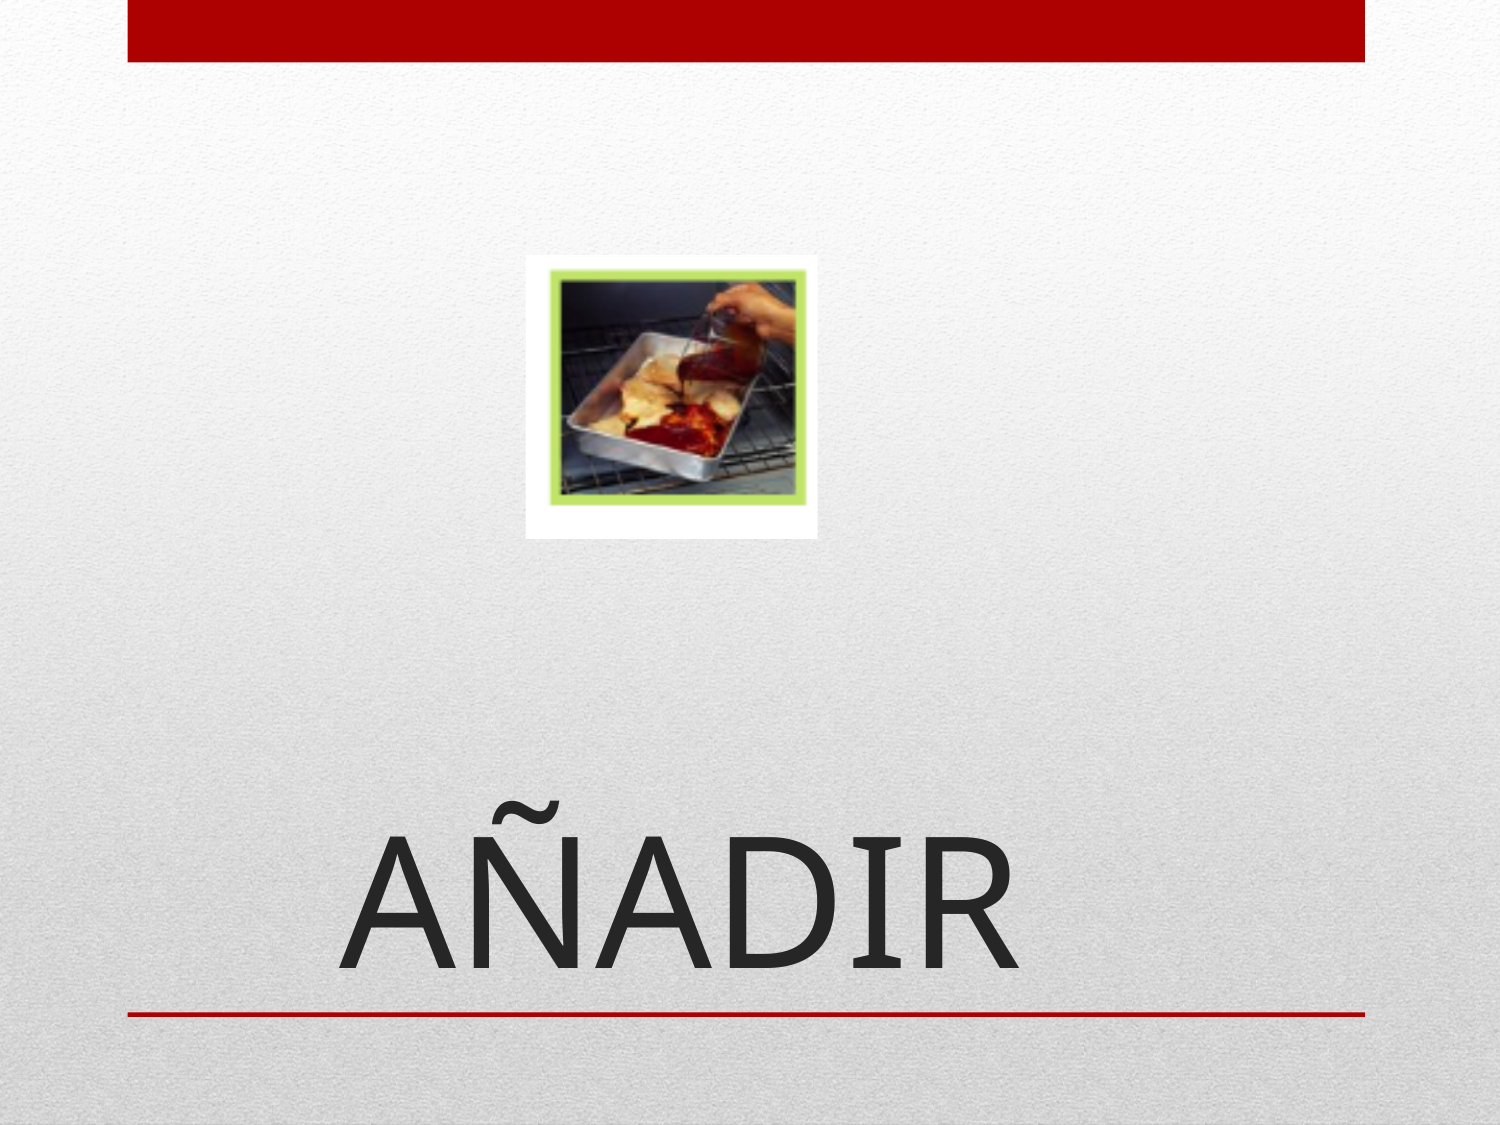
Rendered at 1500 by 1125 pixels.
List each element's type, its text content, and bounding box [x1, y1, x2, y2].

picture [524, 254, 819, 540]
title AÑADIR [125, 750, 1238, 1013]
